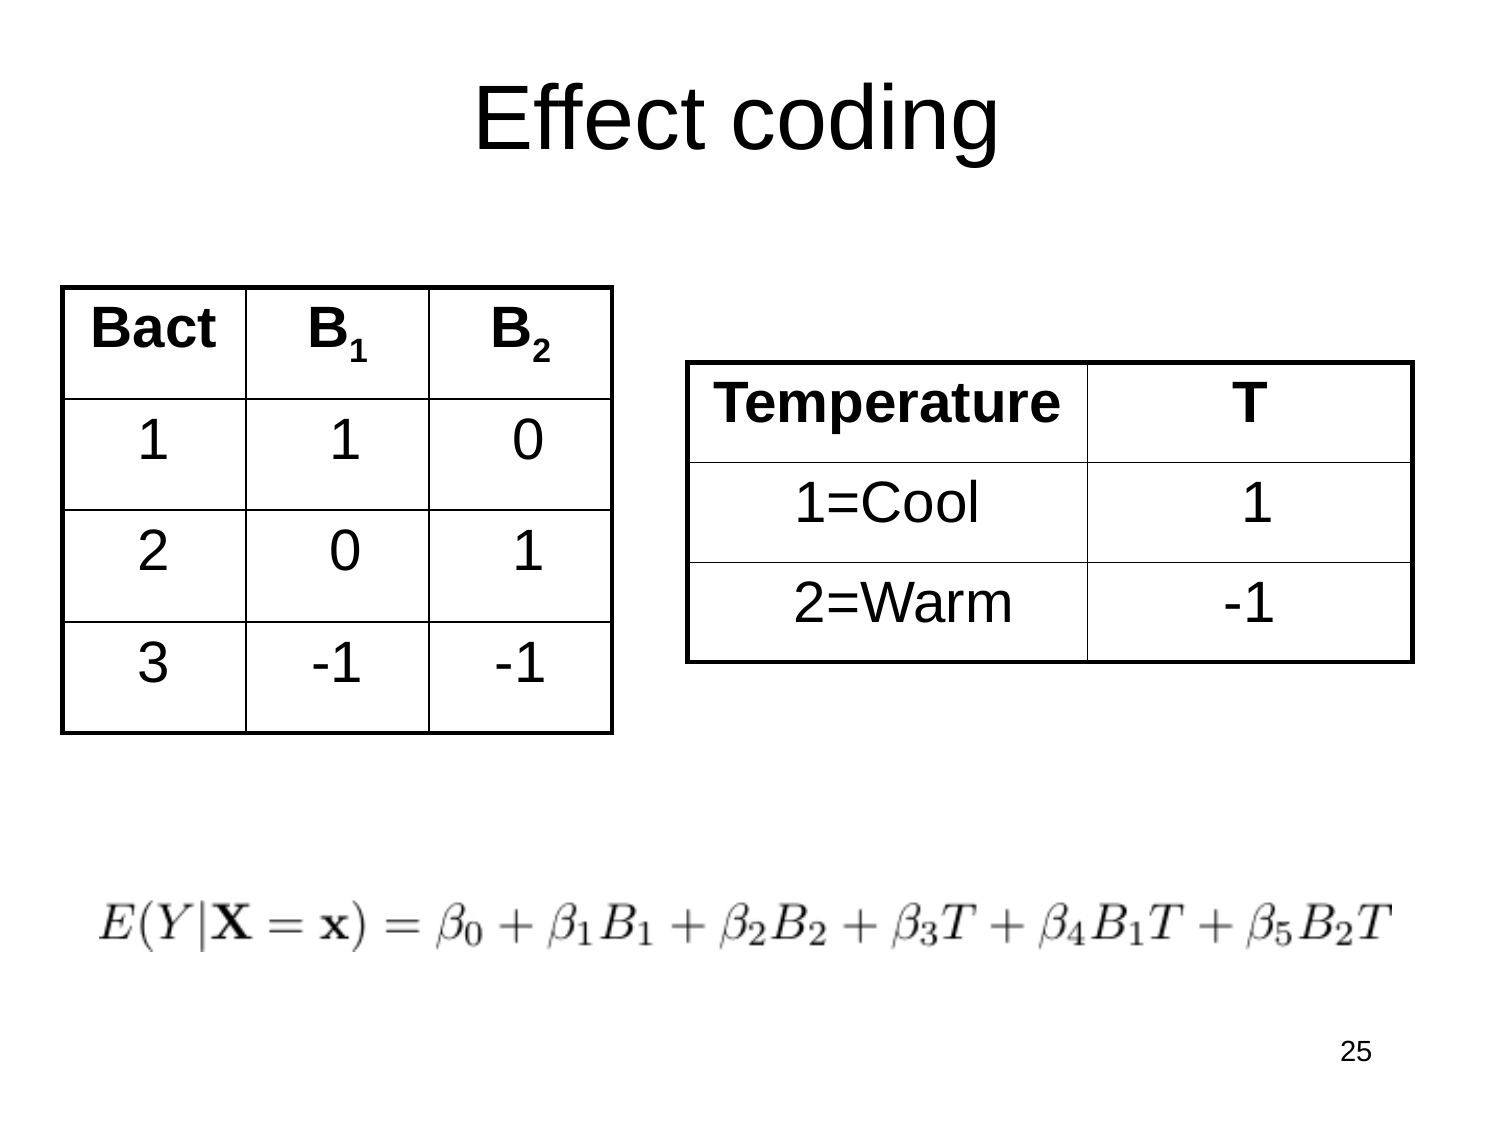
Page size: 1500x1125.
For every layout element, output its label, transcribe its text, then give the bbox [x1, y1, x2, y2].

table_cell -1 [430, 623, 610, 731]
table_cell -1 [247, 623, 428, 731]
picture [99, 899, 1392, 953]
table_header Bact [65, 290, 245, 398]
table_header B1 [247, 290, 428, 398]
table_cell 0 [430, 400, 610, 509]
table_cell -1 [1088, 563, 1410, 660]
table_cell 1 [430, 511, 610, 621]
slide_number 25 [1074, 1024, 1388, 1101]
table_cell 2 [65, 511, 245, 621]
table_cell 3 [65, 623, 245, 731]
table_cell 0 [247, 511, 428, 621]
table_header T [1088, 365, 1410, 462]
table_cell 1 [247, 400, 428, 509]
table_header B2 [430, 290, 610, 398]
title Effect coding [99, 37, 1376, 188]
table_cell 1 [1088, 463, 1410, 562]
table_cell 2=Warm [690, 563, 1087, 660]
table_cell 1 [65, 400, 245, 509]
table_cell 1=Cool [690, 463, 1087, 562]
table_header Temperature [690, 365, 1087, 462]
